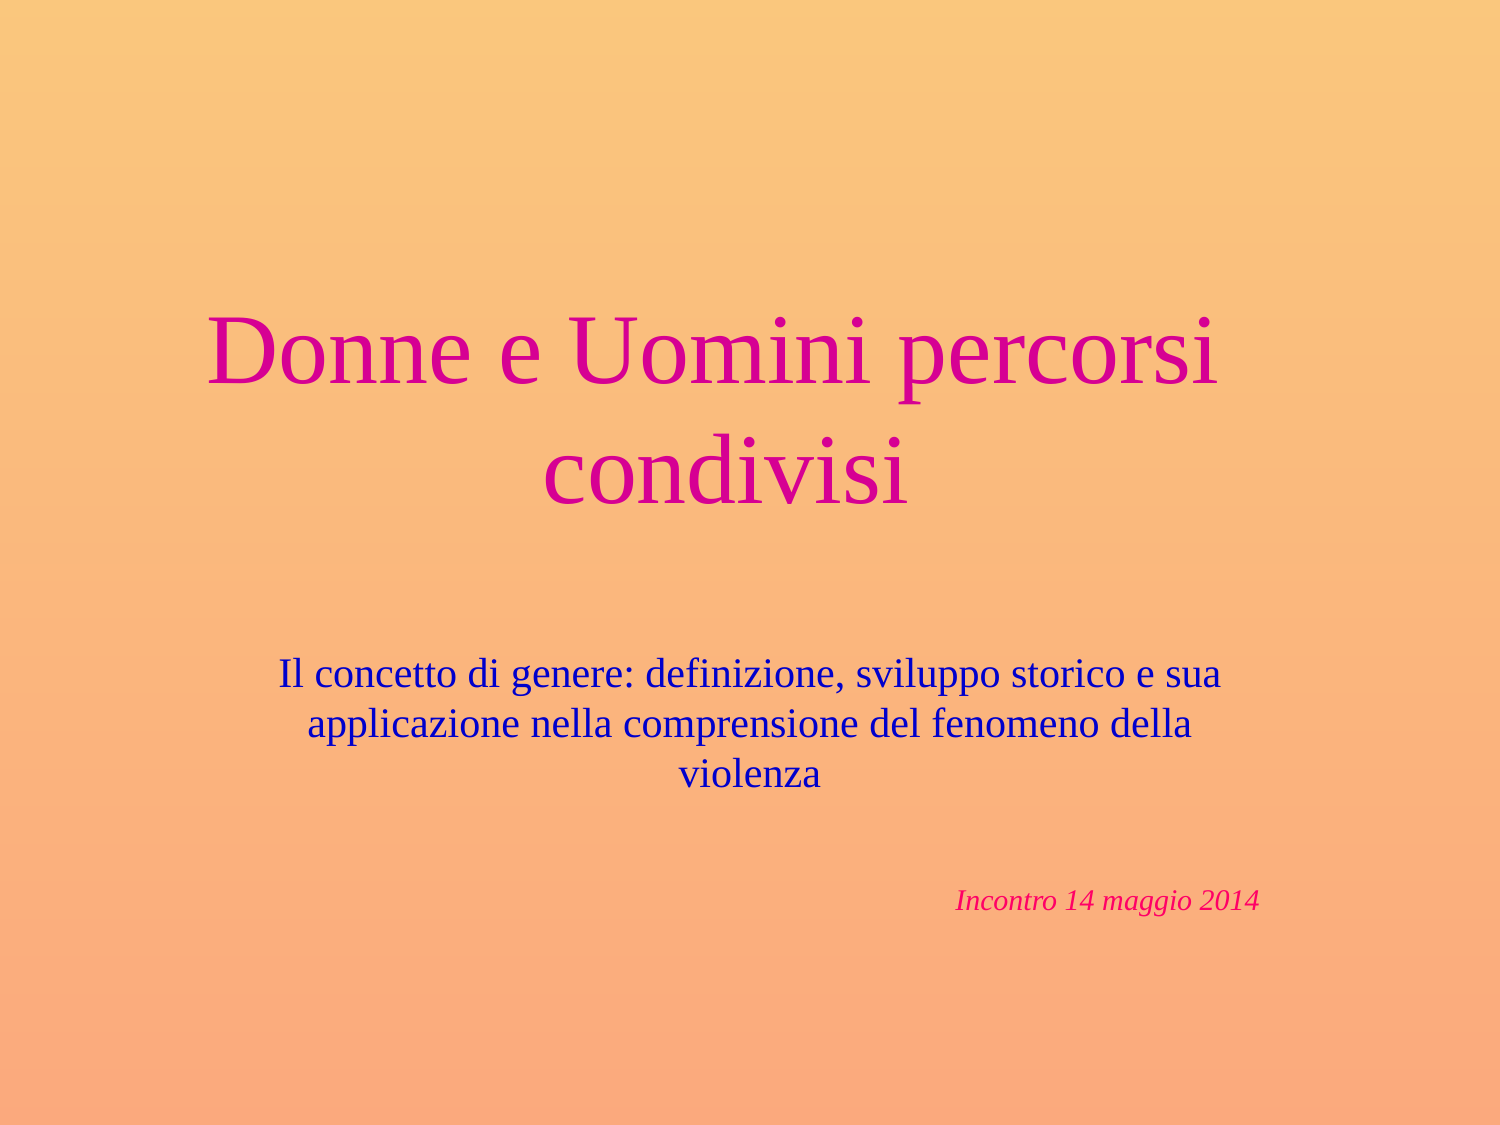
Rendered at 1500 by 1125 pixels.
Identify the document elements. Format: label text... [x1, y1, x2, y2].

subtitle Il concetto di genere: definizione, sviluppo storico e sua applicazione nella comprensione del fenomeno della violenza Incontro 14 maggio 2014 [224, 637, 1276, 926]
title Donne e Uomini percorsi condivisi [88, 219, 1364, 587]
